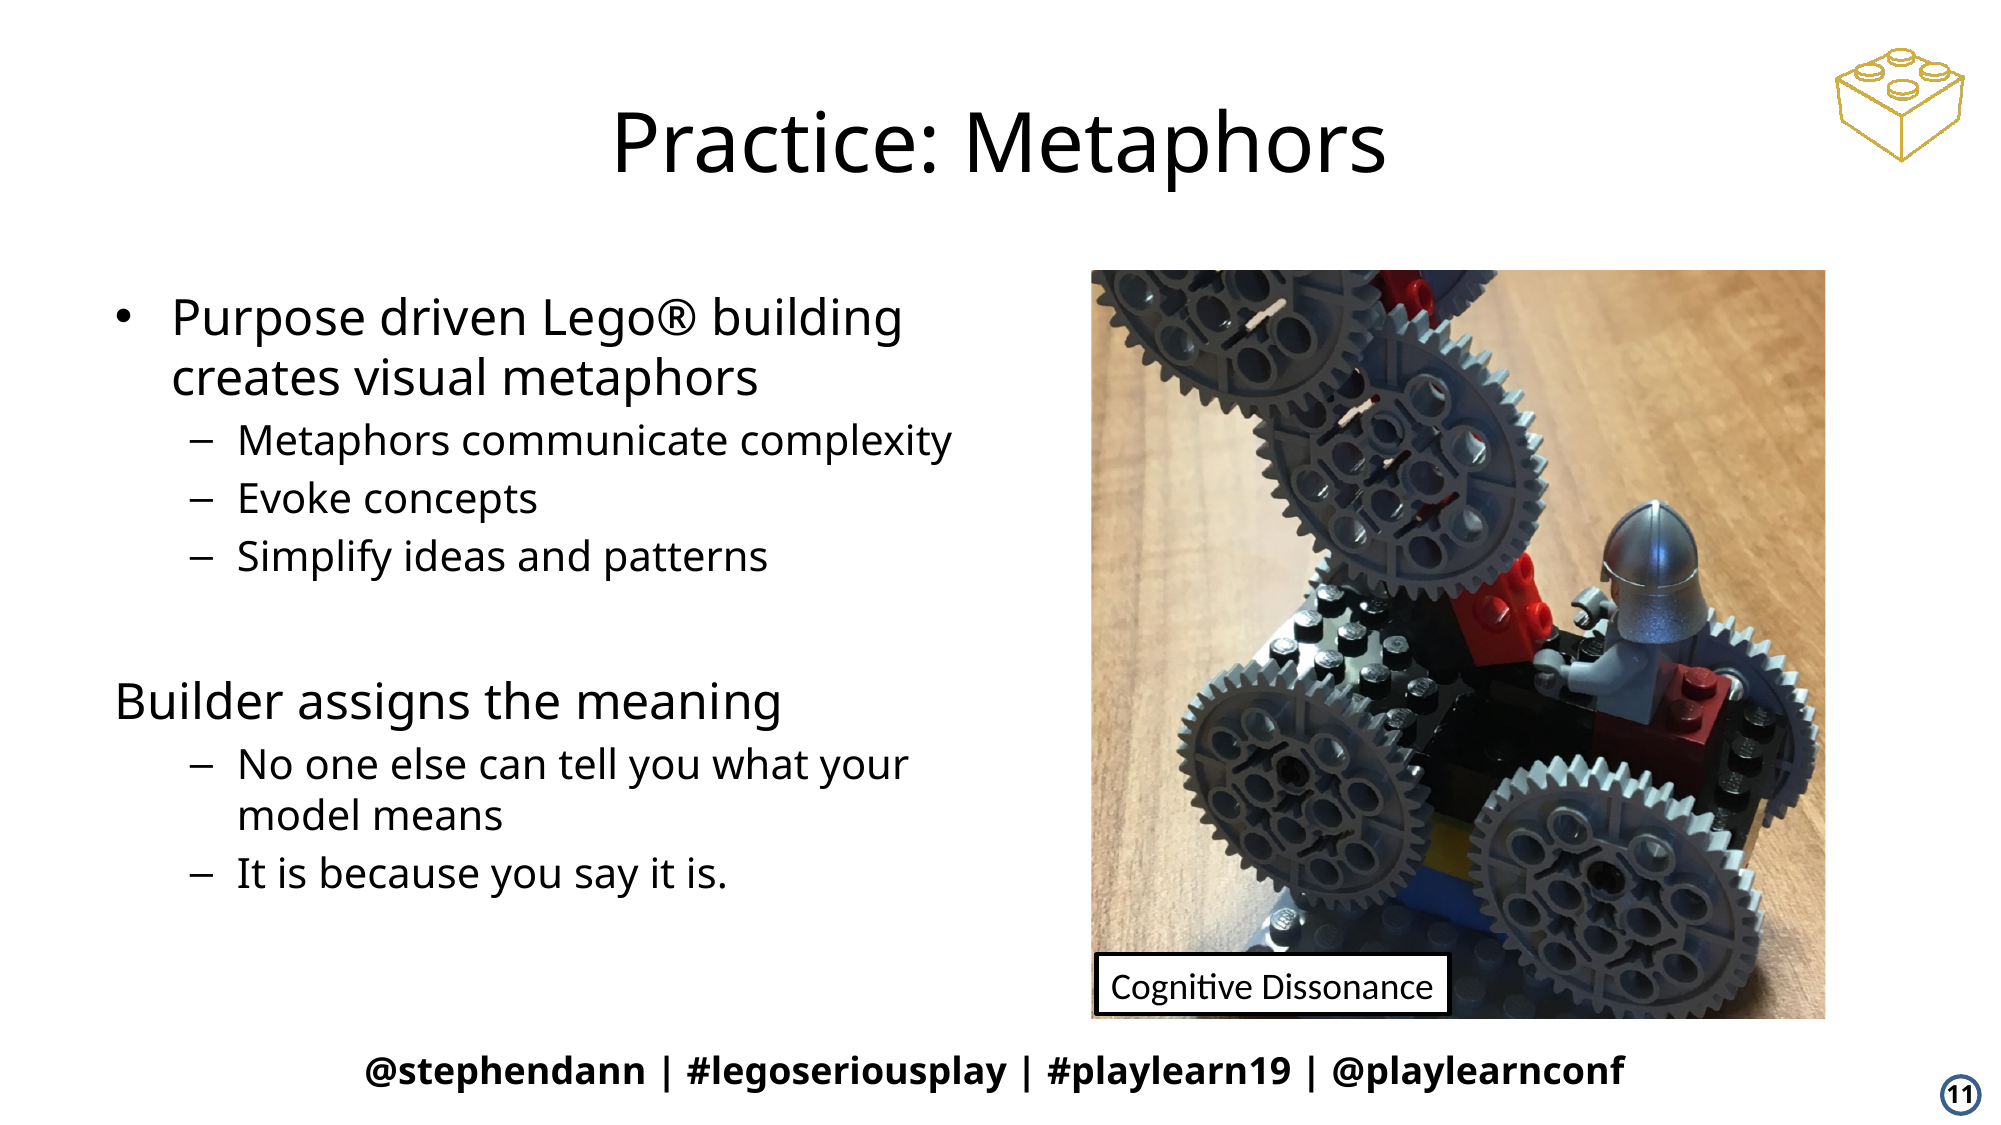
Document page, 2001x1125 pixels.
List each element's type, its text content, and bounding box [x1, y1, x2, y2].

footer @stephendann | #legoseriousplay | #playlearn19 | @playlearnconf [99, 1042, 1900, 1103]
title Practice: Metaphors [99, 45, 1900, 233]
list Purpose driven Lego® building creates visual metaphors Metaphors communicate complexity Evoke concepts Simplify ideas and patterns Builder assigns the meaning No one else can tell you what your model means It is because you say it is. [99, 277, 984, 1012]
slide_number 11 [1921, 1065, 2000, 1125]
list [1084, 277, 1833, 1012]
picture [1091, 1012, 1826, 1019]
picture [1091, 270, 1826, 277]
picture [1900, 45, 1967, 164]
